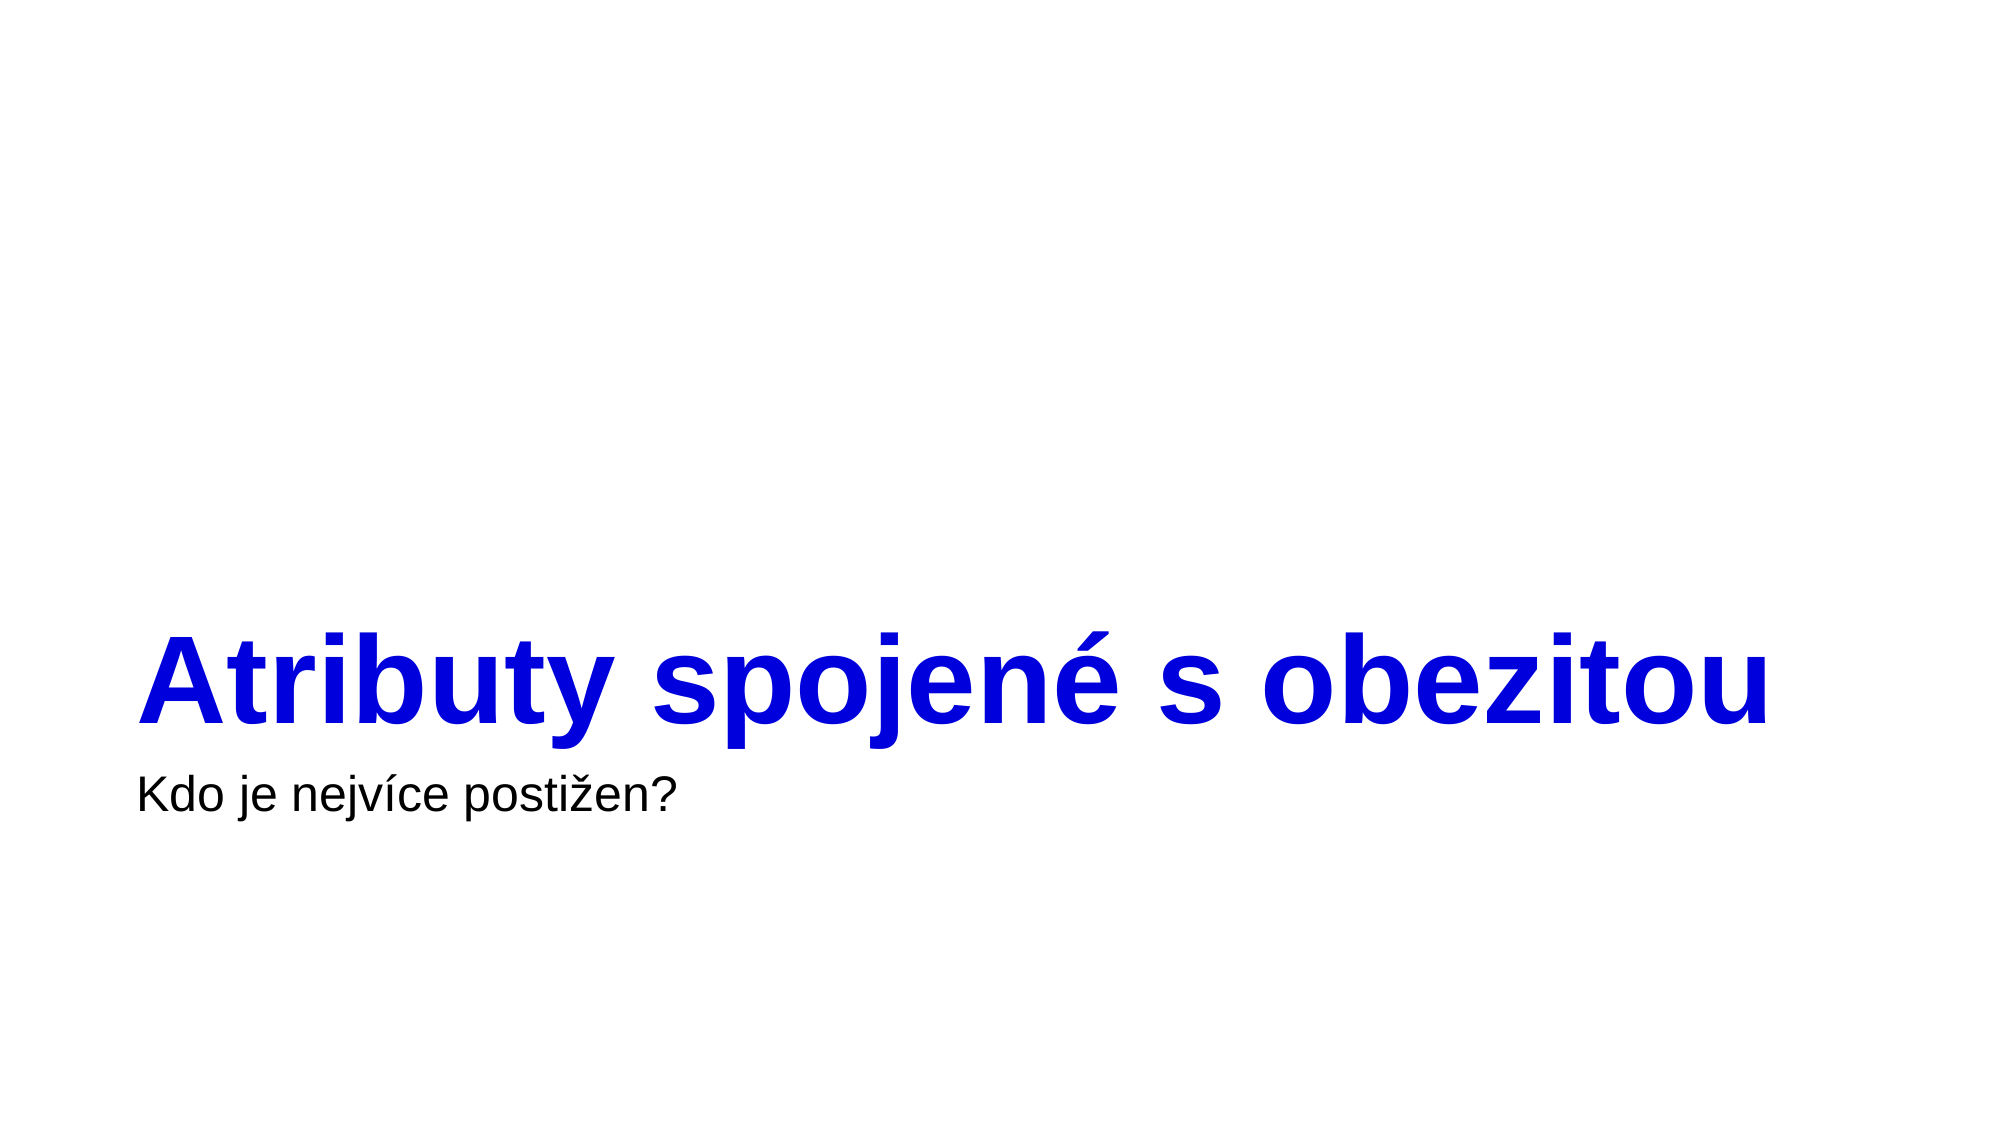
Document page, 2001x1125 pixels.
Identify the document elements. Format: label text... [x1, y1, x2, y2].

list Kdo je nejvíce postižen? [136, 752, 1862, 999]
title Atributy spojené s obezitou [136, 280, 1862, 749]
